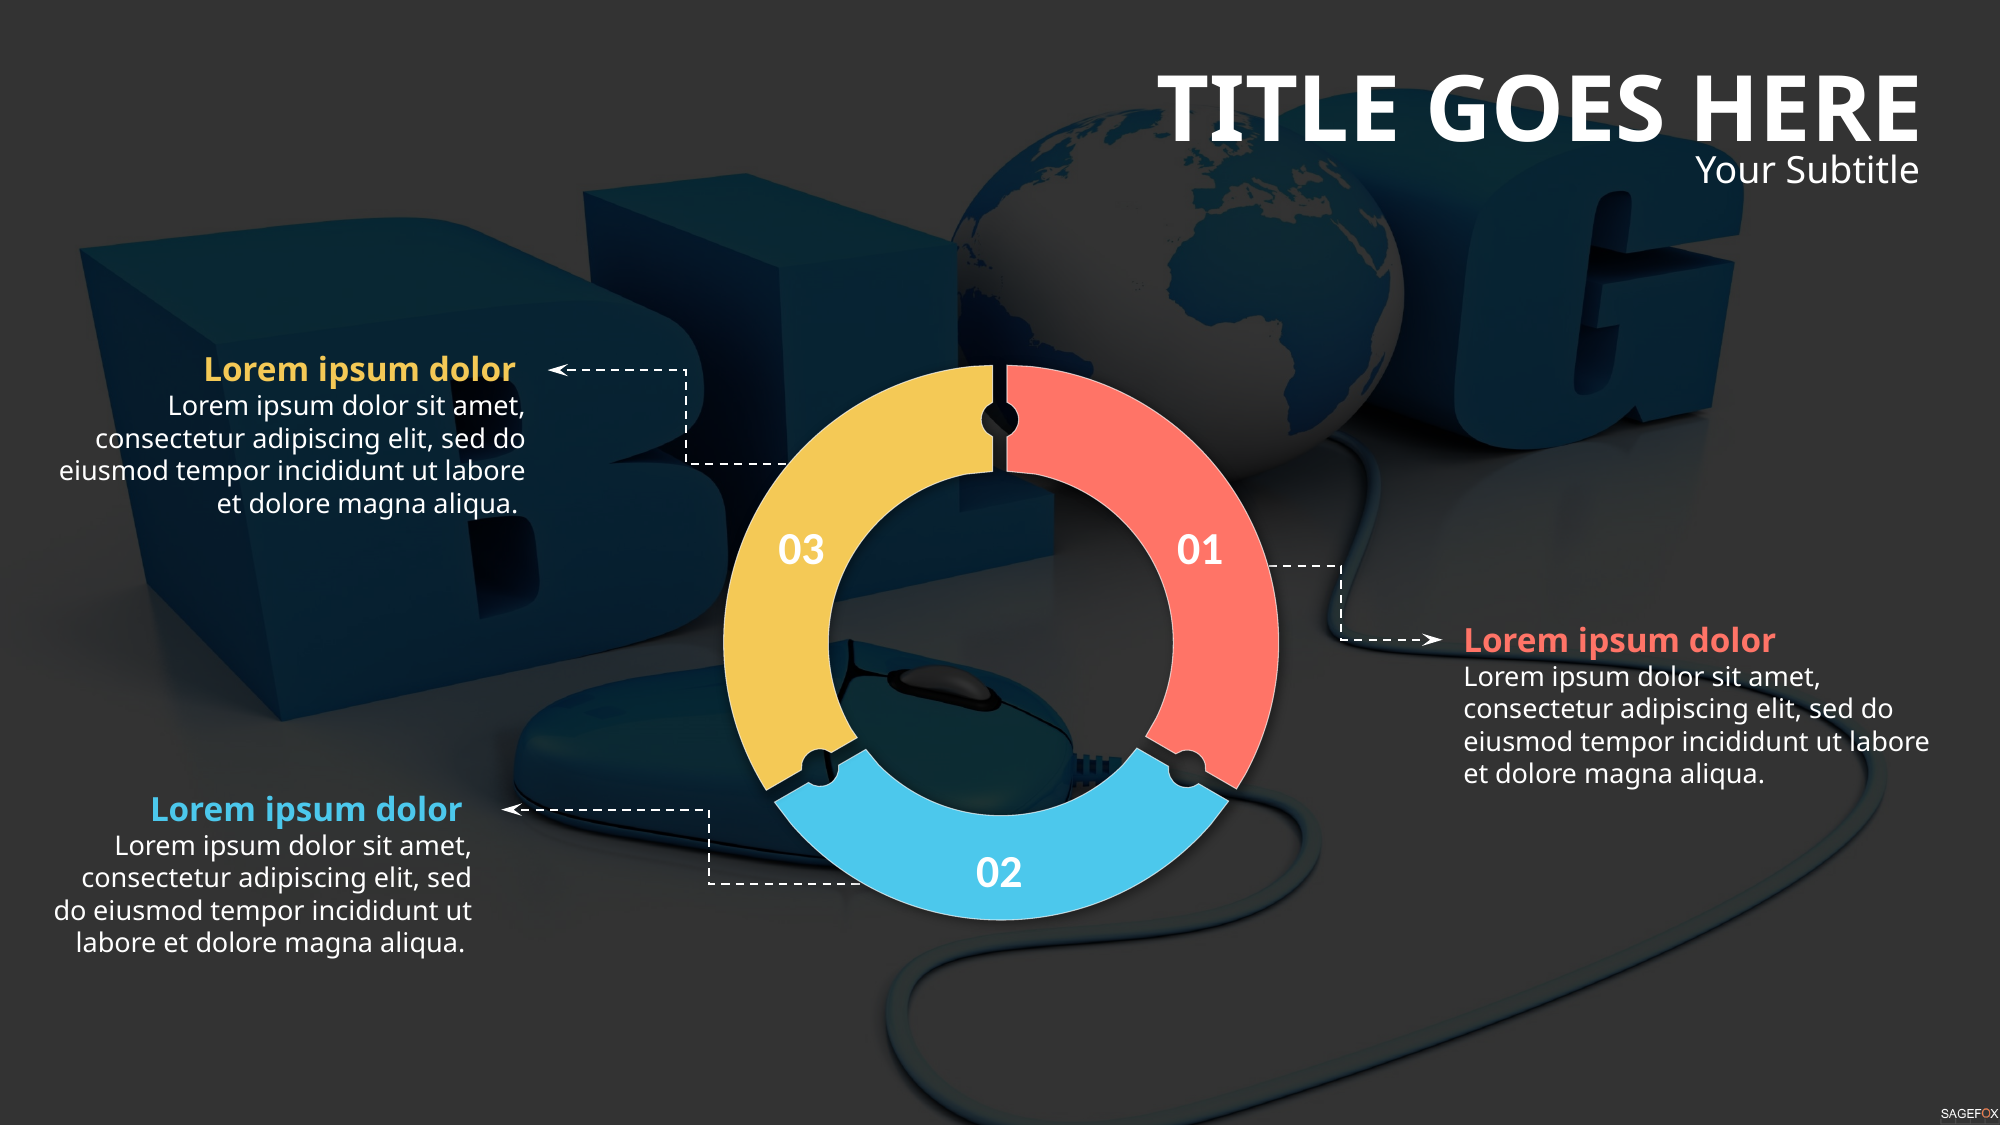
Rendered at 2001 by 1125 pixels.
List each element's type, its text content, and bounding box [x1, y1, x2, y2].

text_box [774, 748, 1229, 920]
picture [0, 0, 2001, 1125]
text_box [1279, 565, 1443, 640]
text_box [1006, 365, 1279, 789]
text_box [723, 365, 993, 791]
text_box Lorem ipsum dolor Lorem ipsum dolor sit amet, consectetur adipiscing elit, sed do eiusmod tempor incididunt ut labore et dolore magna aliqua. [36, 783, 482, 964]
text_box Lorem ipsum dolor Lorem ipsum dolor sit amet, consectetur adipiscing elit, sed do eiusmod tempor incididunt ut labore et dolore magna aliqua. [1453, 613, 1947, 794]
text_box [501, 809, 774, 885]
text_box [547, 370, 723, 464]
text_box Lorem ipsum dolor Lorem ipsum dolor sit amet, consectetur adipiscing elit, sed do eiusmod tempor incididunt ut labore et dolore magna aliqua. [38, 343, 536, 524]
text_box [1035, 42, 1939, 199]
